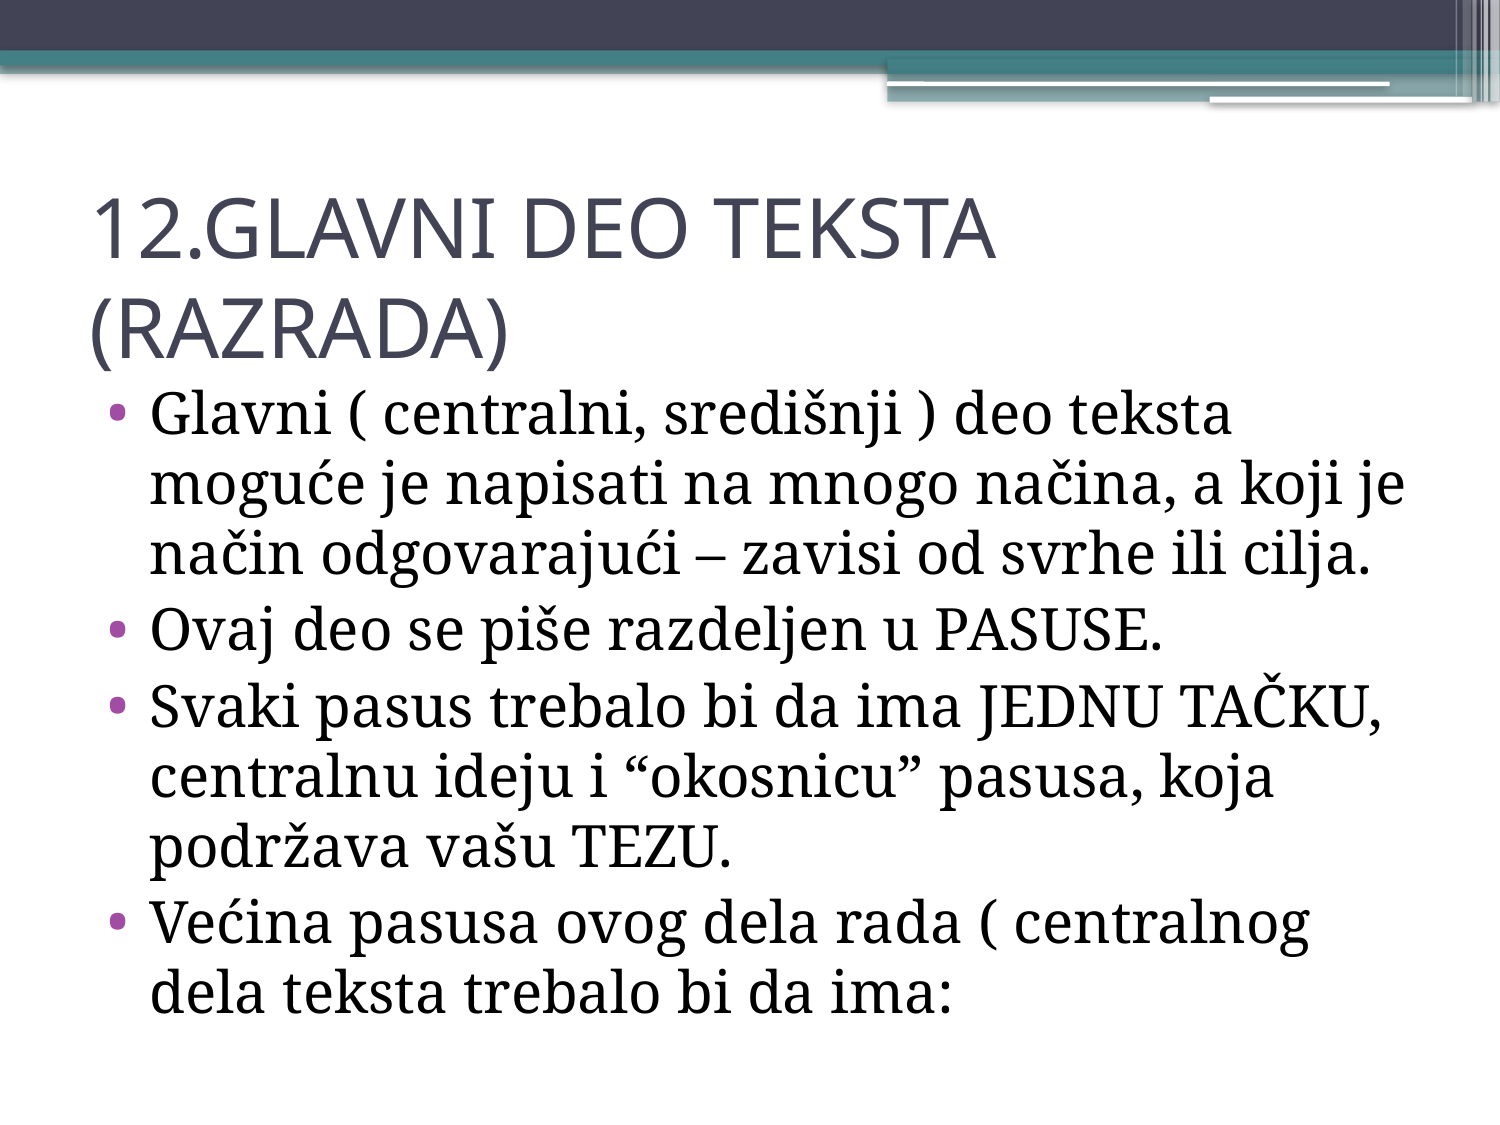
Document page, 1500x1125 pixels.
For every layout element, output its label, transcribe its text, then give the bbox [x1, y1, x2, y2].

list Glavni ( centralni, središnji ) deo teksta moguće je napisati na mnogo načina, a koji je način odgovarajući – zavisi od svrhe ili cilja. Ovaj deo se piše razdeljen u PASUSE. Svaki pasus trebalo bi da ima JEDNU TAČKU, centralnu ideju i “okosnicu” pasusa, koja podržava vašu TEZU. Većina pasusa ovog dela rada ( centralnog dela teksta trebalo bi da ima: [75, 368, 1425, 1079]
title 12.GLAVNI DEO TEKSTA (RAZRADA) [75, 187, 1425, 363]
